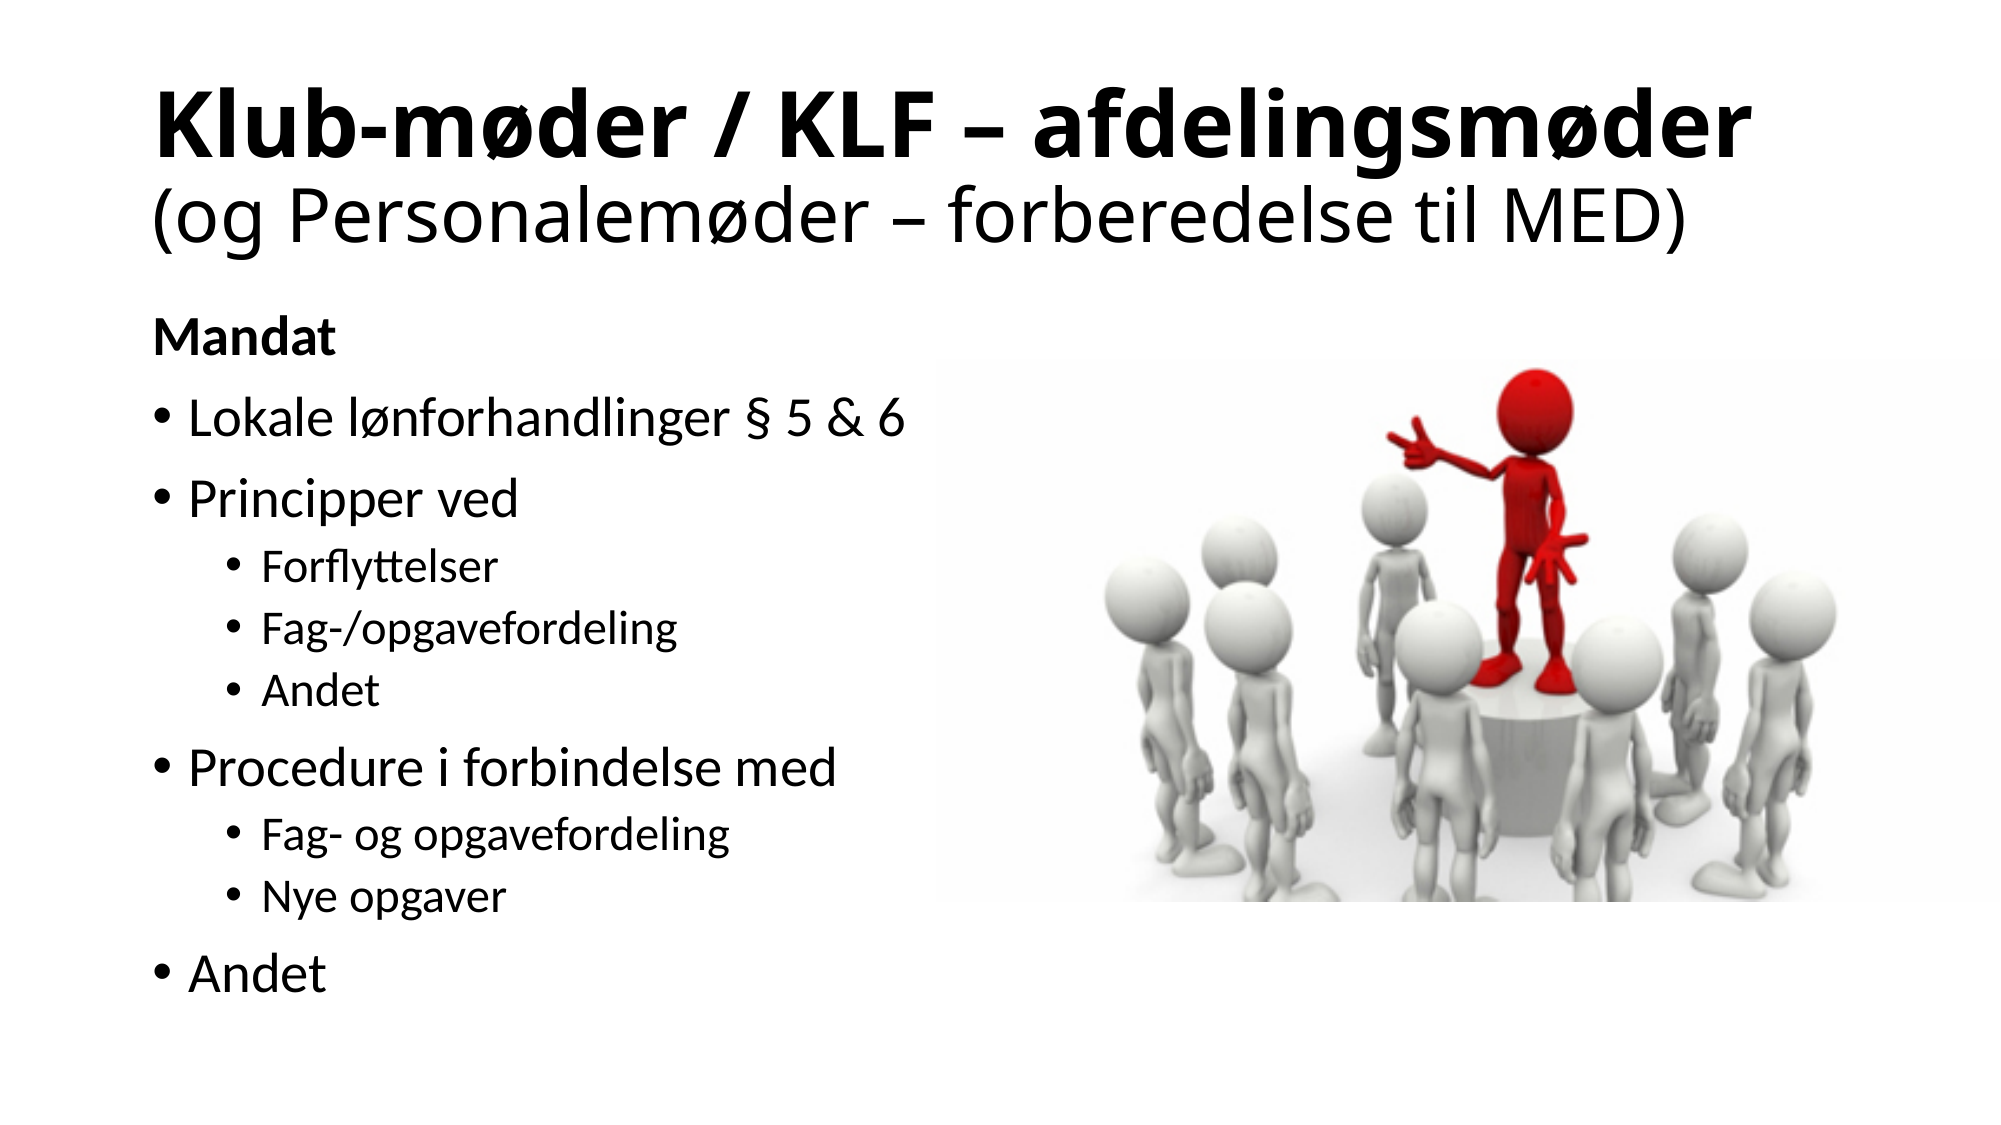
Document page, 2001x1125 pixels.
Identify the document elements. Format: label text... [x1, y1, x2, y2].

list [936, 359, 2000, 902]
list Mandat Lokale lønforhandlinger § 5 & 6 Principper ved Forflyttelser Fag-/opgavefordeling Andet Procedure i forbindelse med Fag- og opgavefordeling Nye opgaver Andet [137, 299, 988, 1014]
title Klub-møder / KLF – afdelingsmøder (og Personalemøder – forberedelse til MED) [137, 59, 1863, 278]
